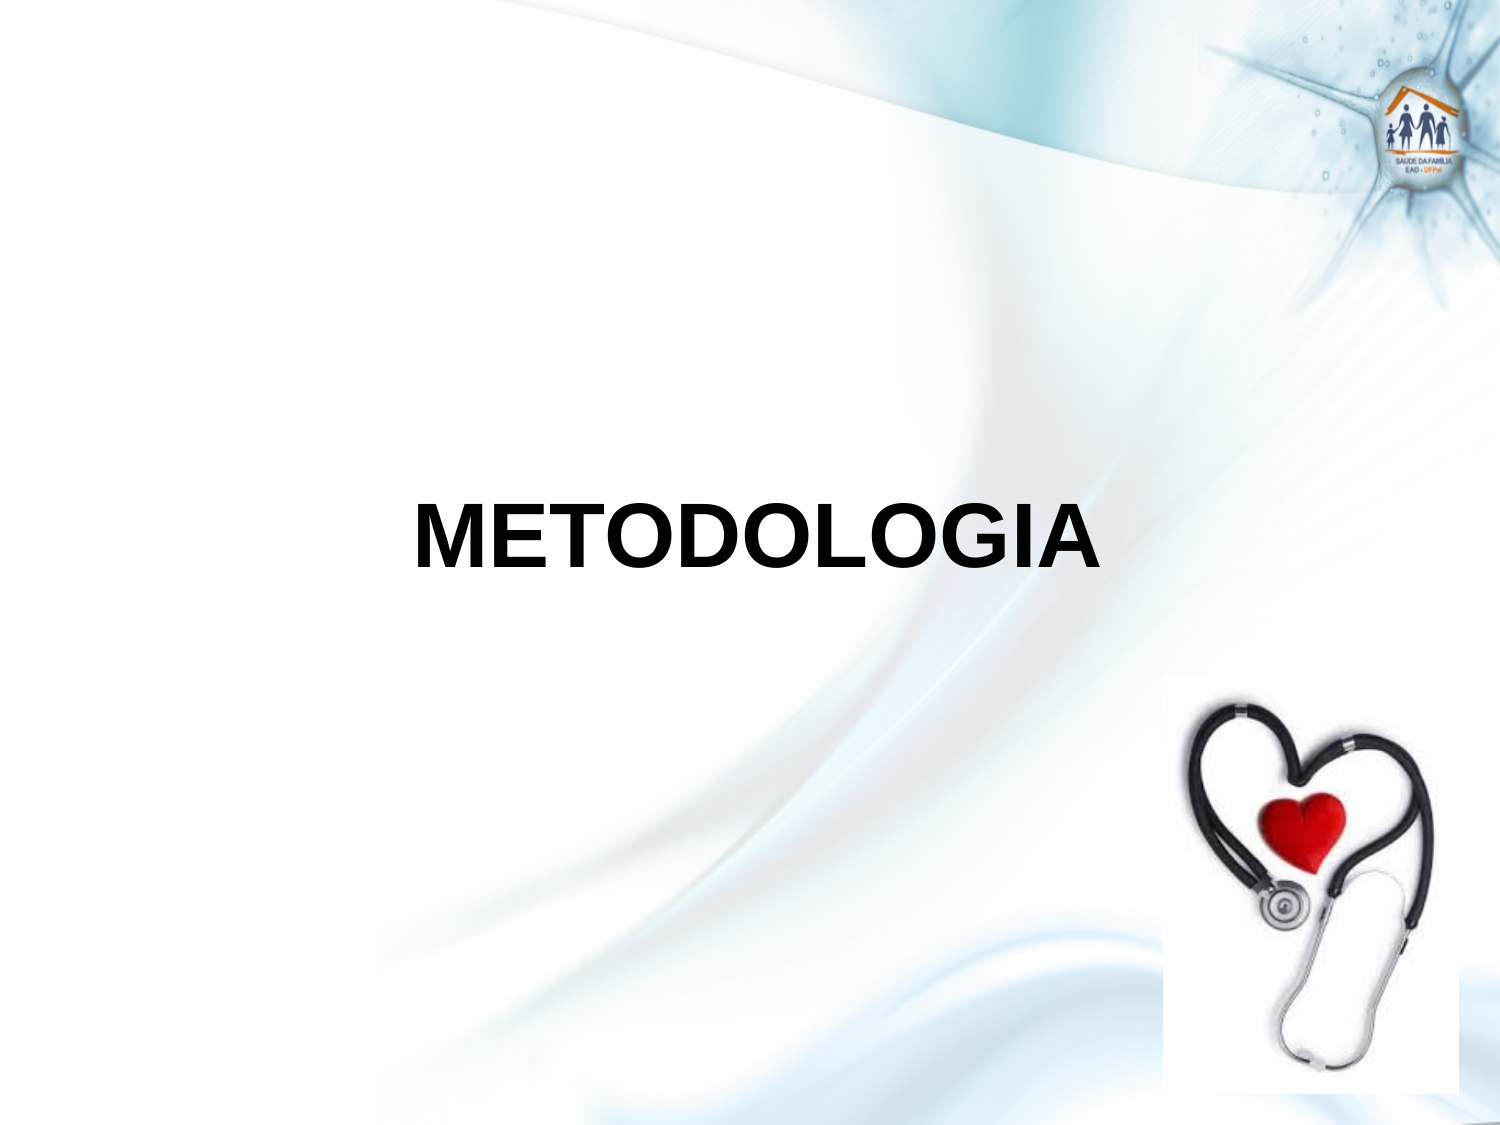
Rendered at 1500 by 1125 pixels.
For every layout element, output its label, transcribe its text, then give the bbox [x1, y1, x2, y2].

list METODOLOGIA [81, 339, 1433, 793]
picture [375, 0, 1500, 1125]
